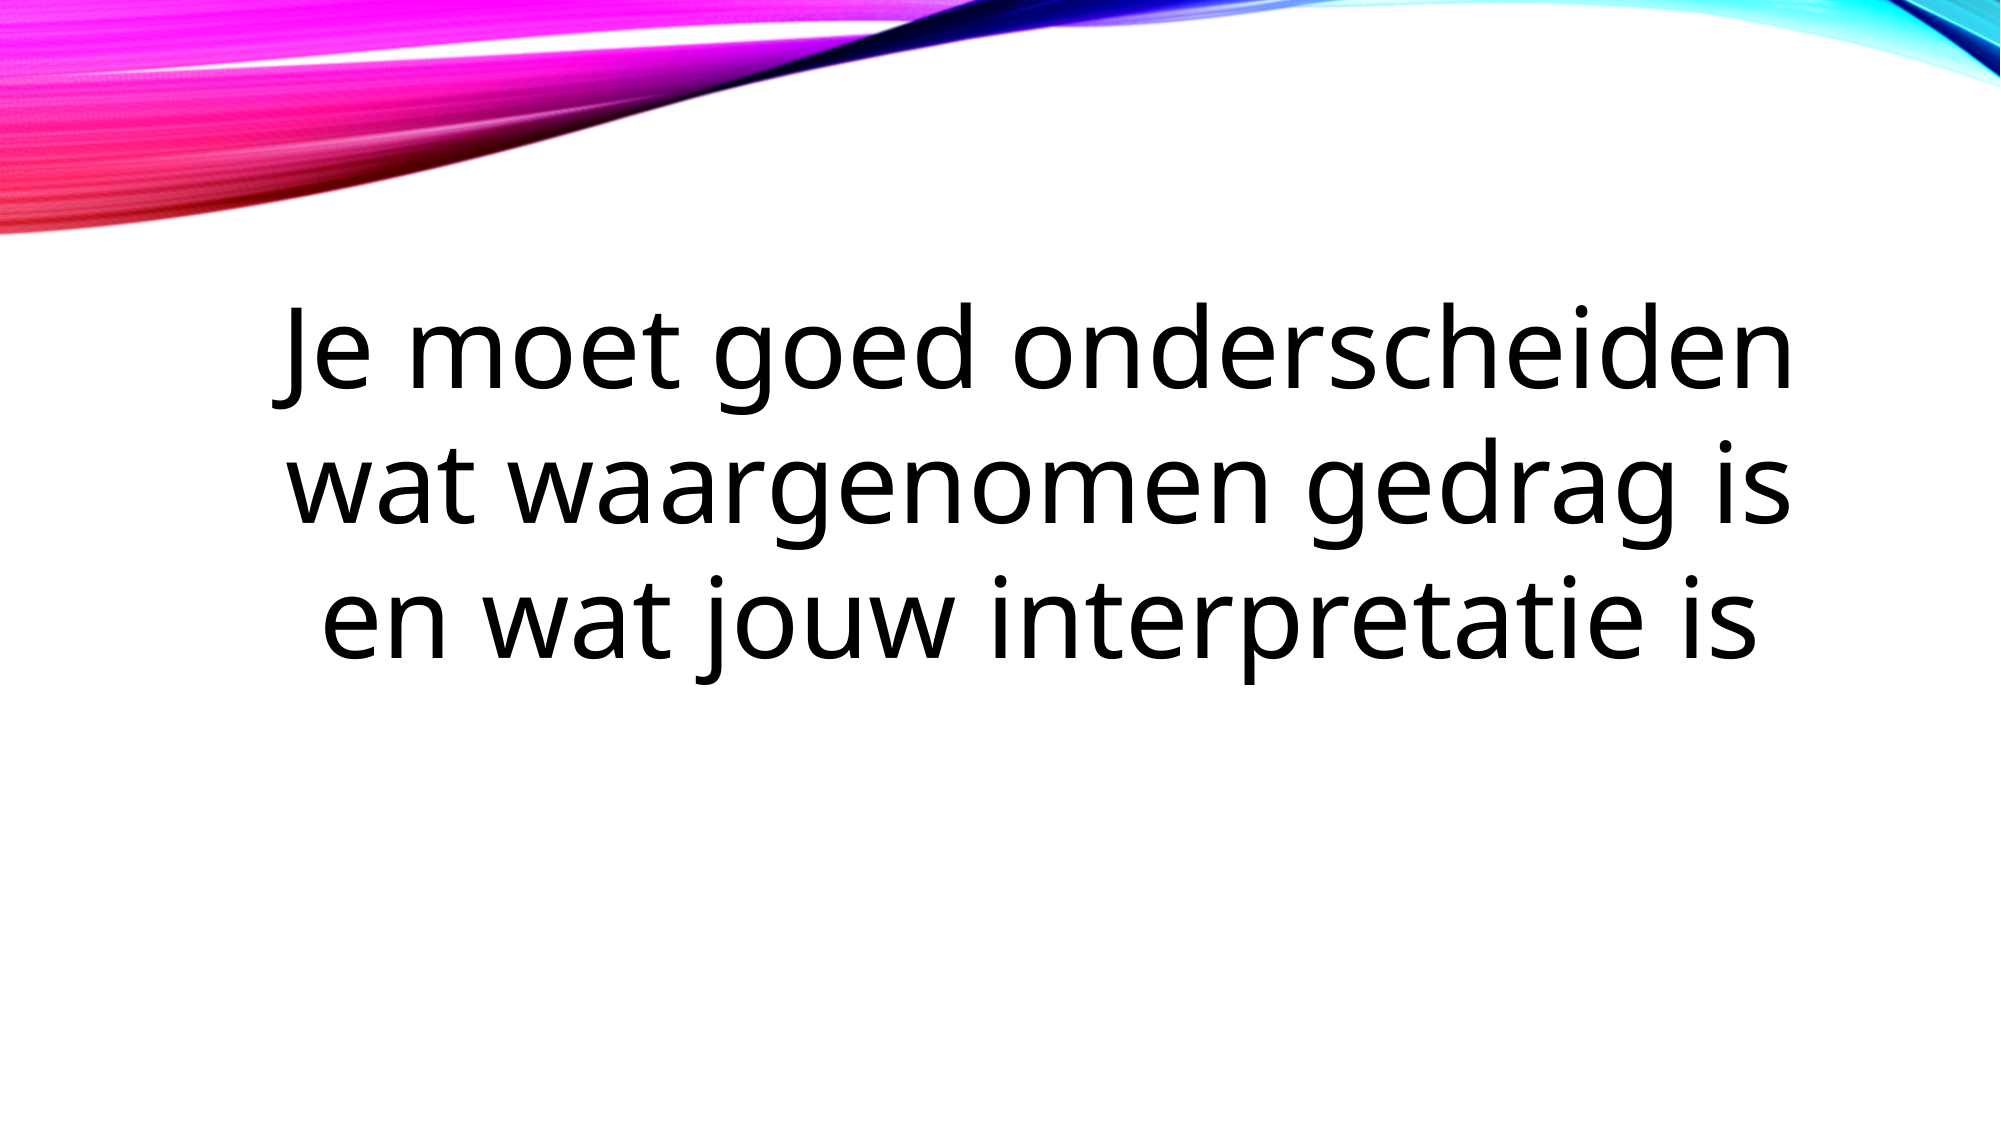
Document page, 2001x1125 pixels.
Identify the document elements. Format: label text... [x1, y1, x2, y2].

picture [1910, 0, 2000, 45]
picture [0, 0, 2000, 237]
picture [1890, 0, 2000, 75]
text_box Je moet goed onderscheiden wat waargenomen gedrag is en wat jouw interpretatie is [266, 268, 1815, 689]
